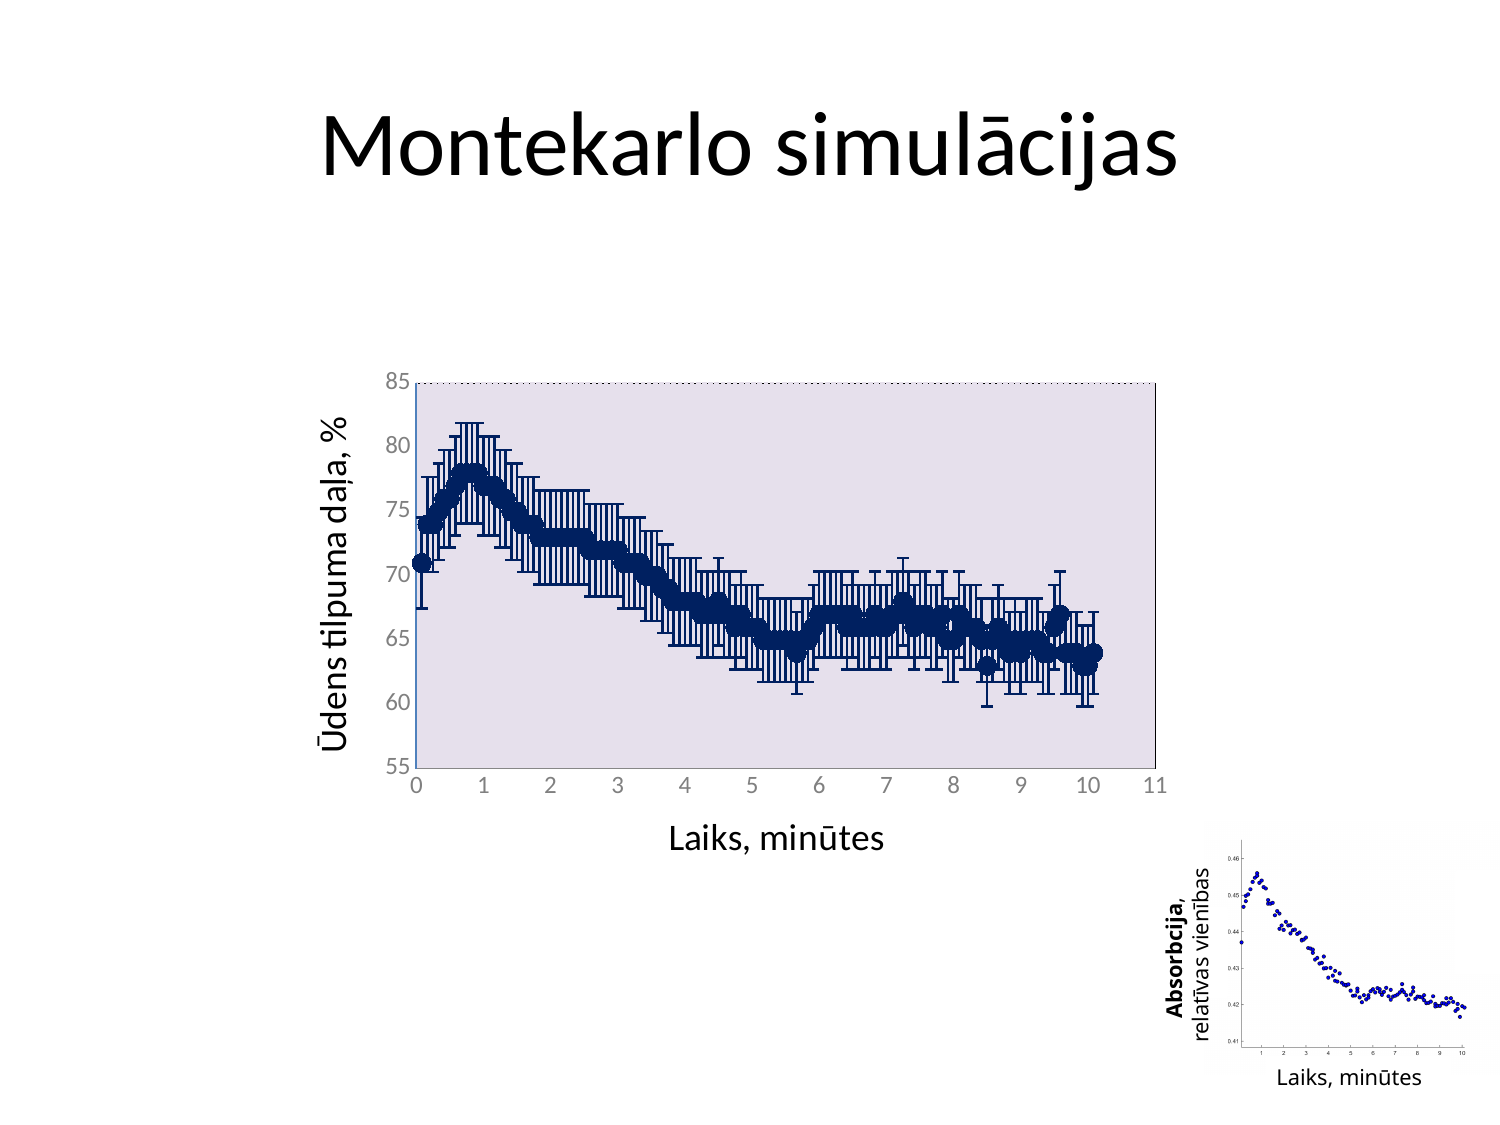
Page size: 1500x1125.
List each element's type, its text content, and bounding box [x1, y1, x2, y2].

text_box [1152, 821, 1500, 1096]
chart [277, 337, 1205, 910]
title Montekarlo simulācijas [75, 45, 1425, 233]
